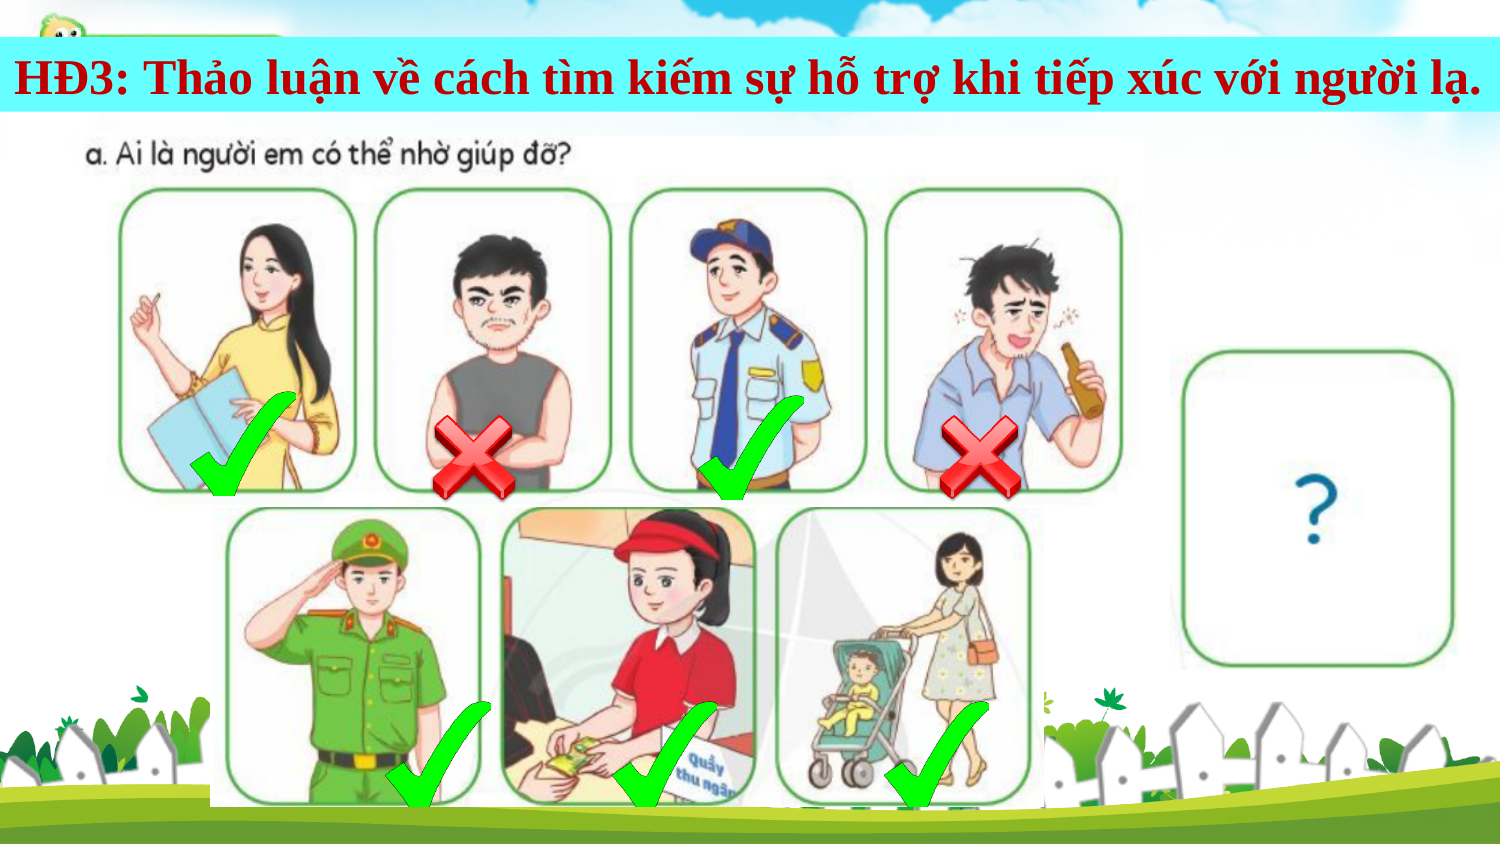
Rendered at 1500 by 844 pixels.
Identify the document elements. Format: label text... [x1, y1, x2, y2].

picture [0, 112, 1500, 844]
picture [0, 0, 1500, 90]
text_box HĐ3: Thảo luận về cách tìm kiếm sự hỗ trợ khi tiếp xúc với người lạ. [0, 36, 1500, 112]
